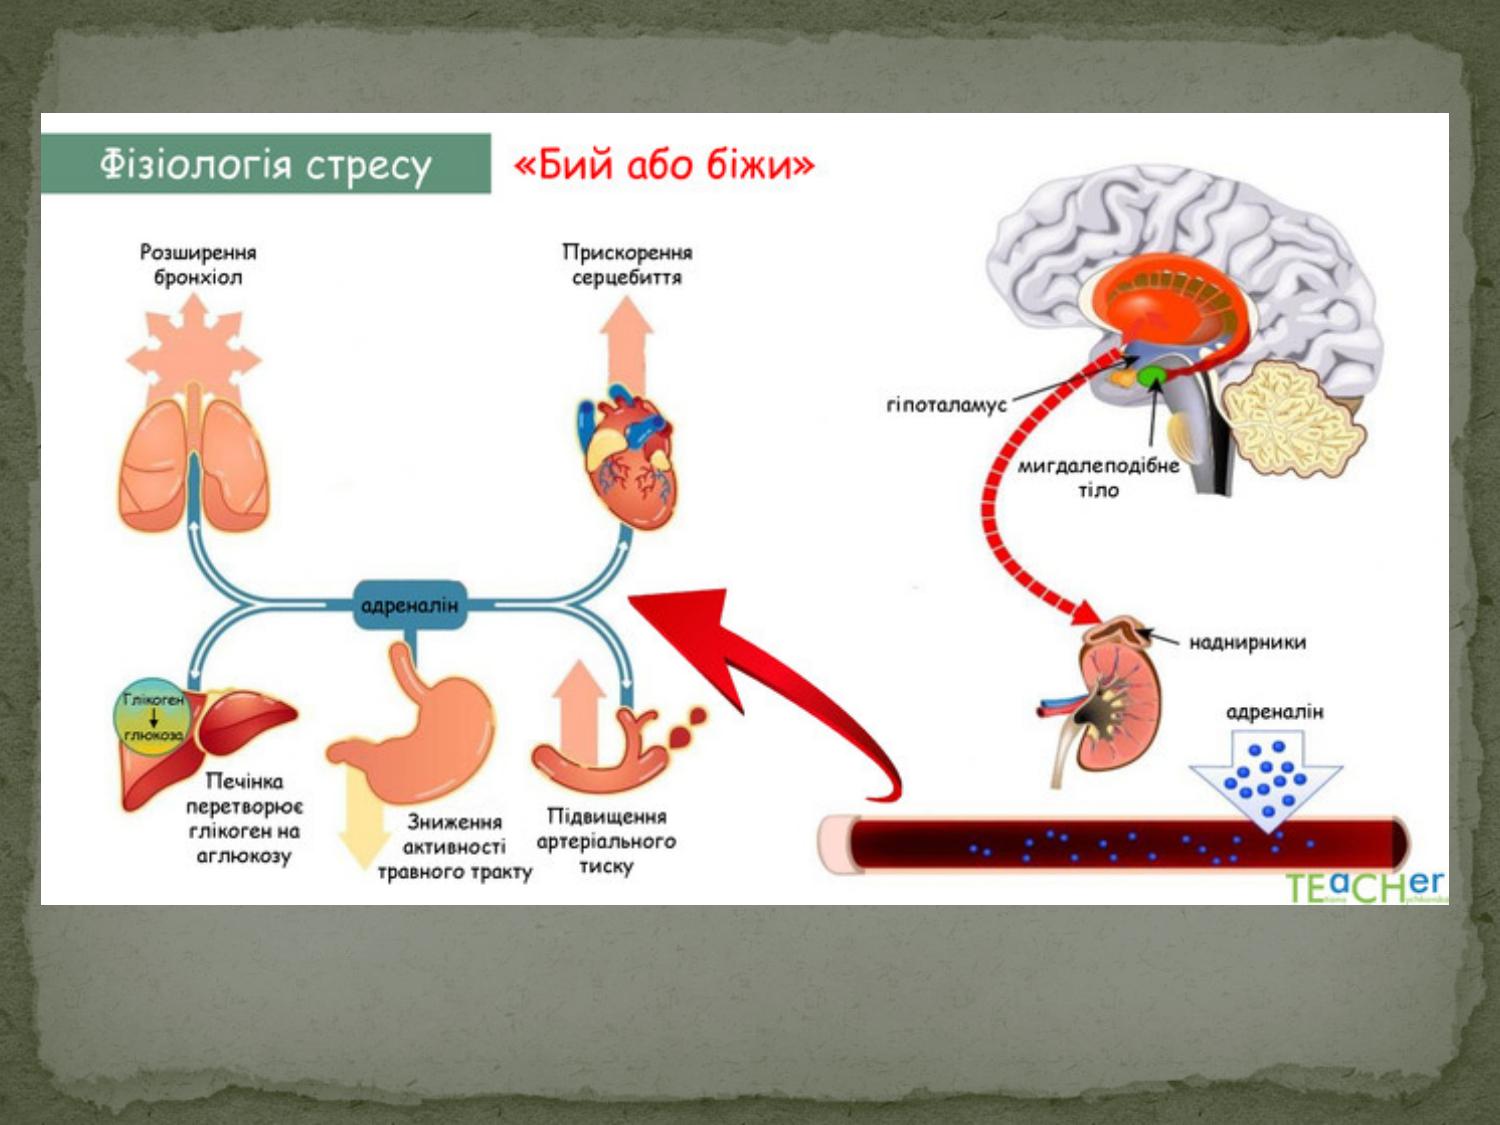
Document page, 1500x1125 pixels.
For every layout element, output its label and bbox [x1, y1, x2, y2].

picture [41, 113, 1449, 905]
